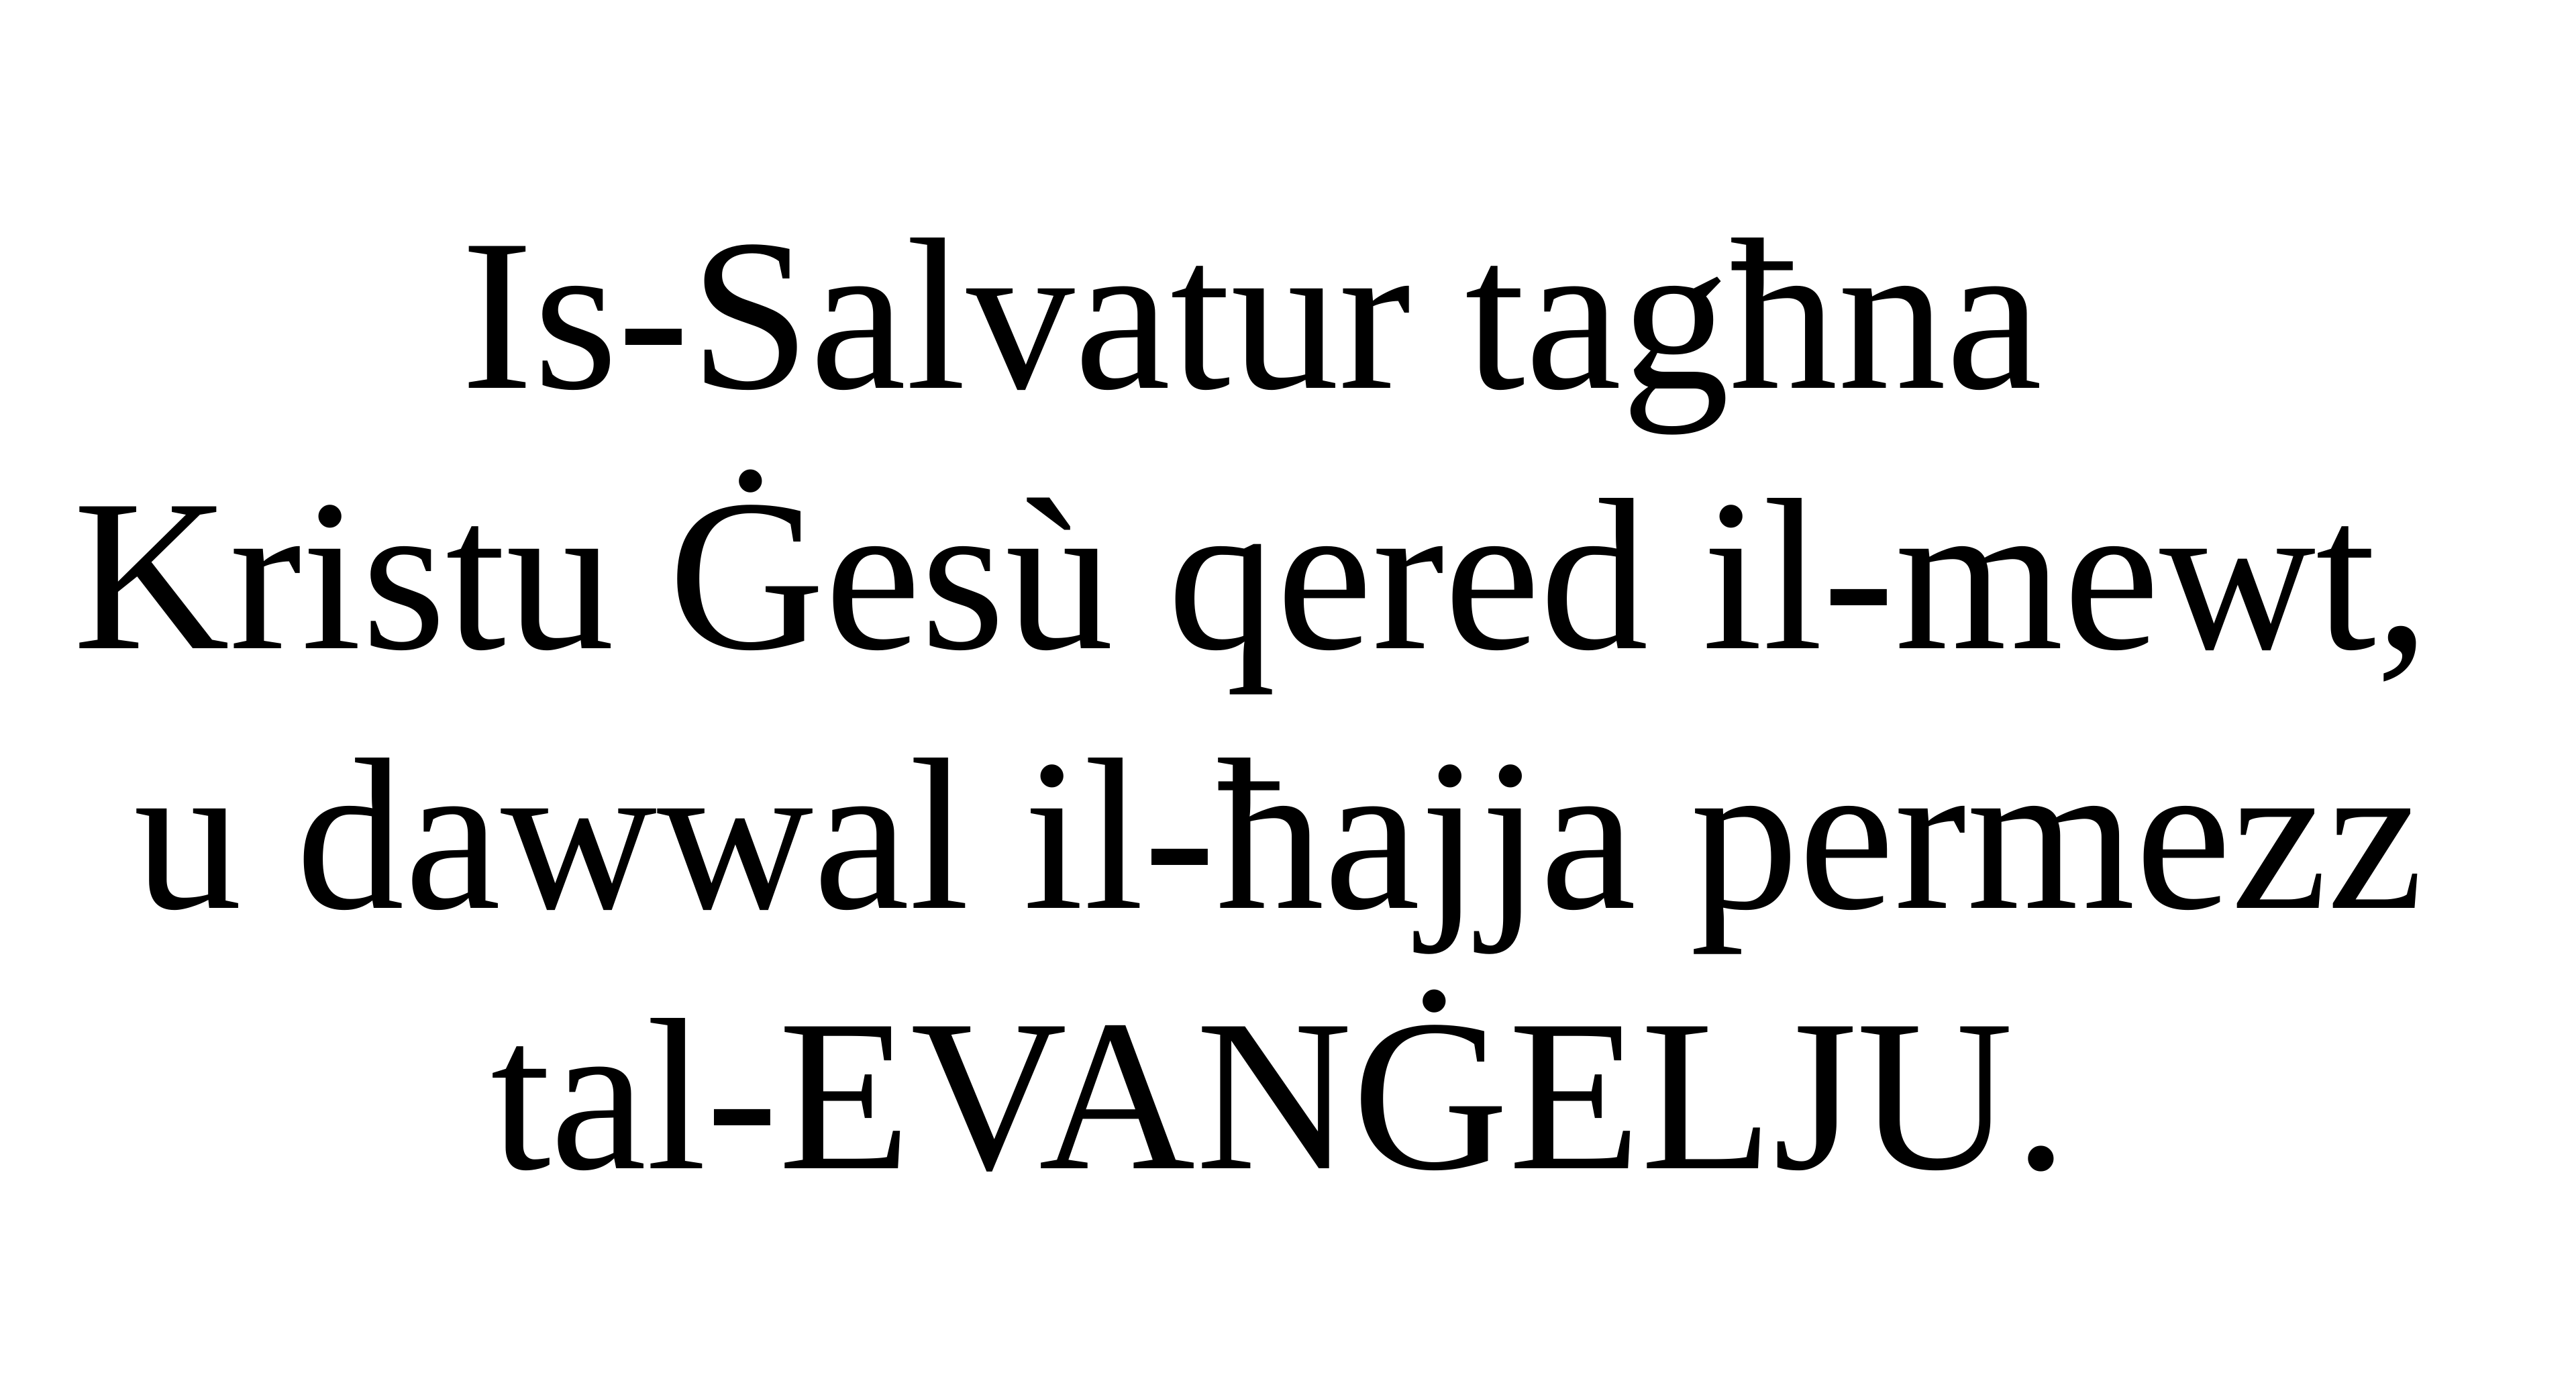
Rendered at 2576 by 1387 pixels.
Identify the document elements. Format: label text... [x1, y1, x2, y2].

text_box Is-Salvatur tagħna Kristu Ġesù qered il-mewt, u dawwal il-ħajja permezz tal-EVANĠELJU. [45, 166, 2515, 1217]
